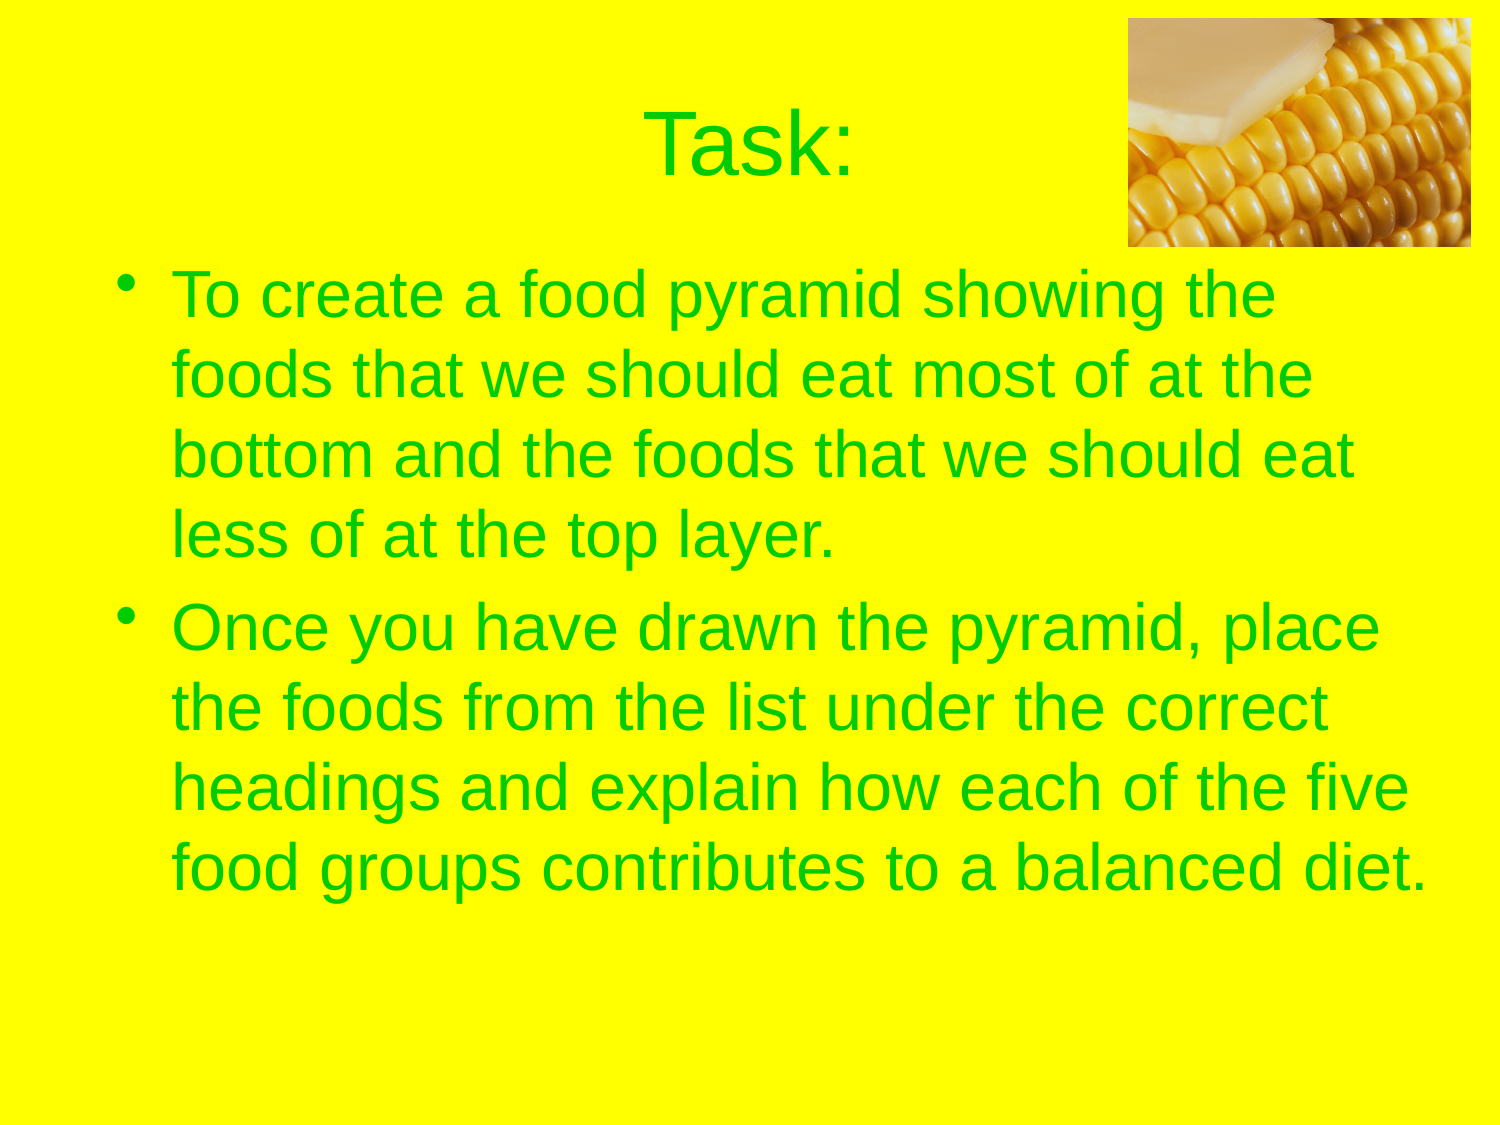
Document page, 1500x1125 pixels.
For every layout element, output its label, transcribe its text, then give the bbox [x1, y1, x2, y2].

list To create a food pyramid showing the foods that we should eat most of at the bottom and the foods that we should eat less of at the top layer. Once you have drawn the pyramid, place the foods from the list under the correct headings and explain how each of the five food groups contributes to a balanced diet. [100, 243, 1451, 986]
title Task: [75, 45, 1122, 233]
picture [1127, 18, 1471, 247]
